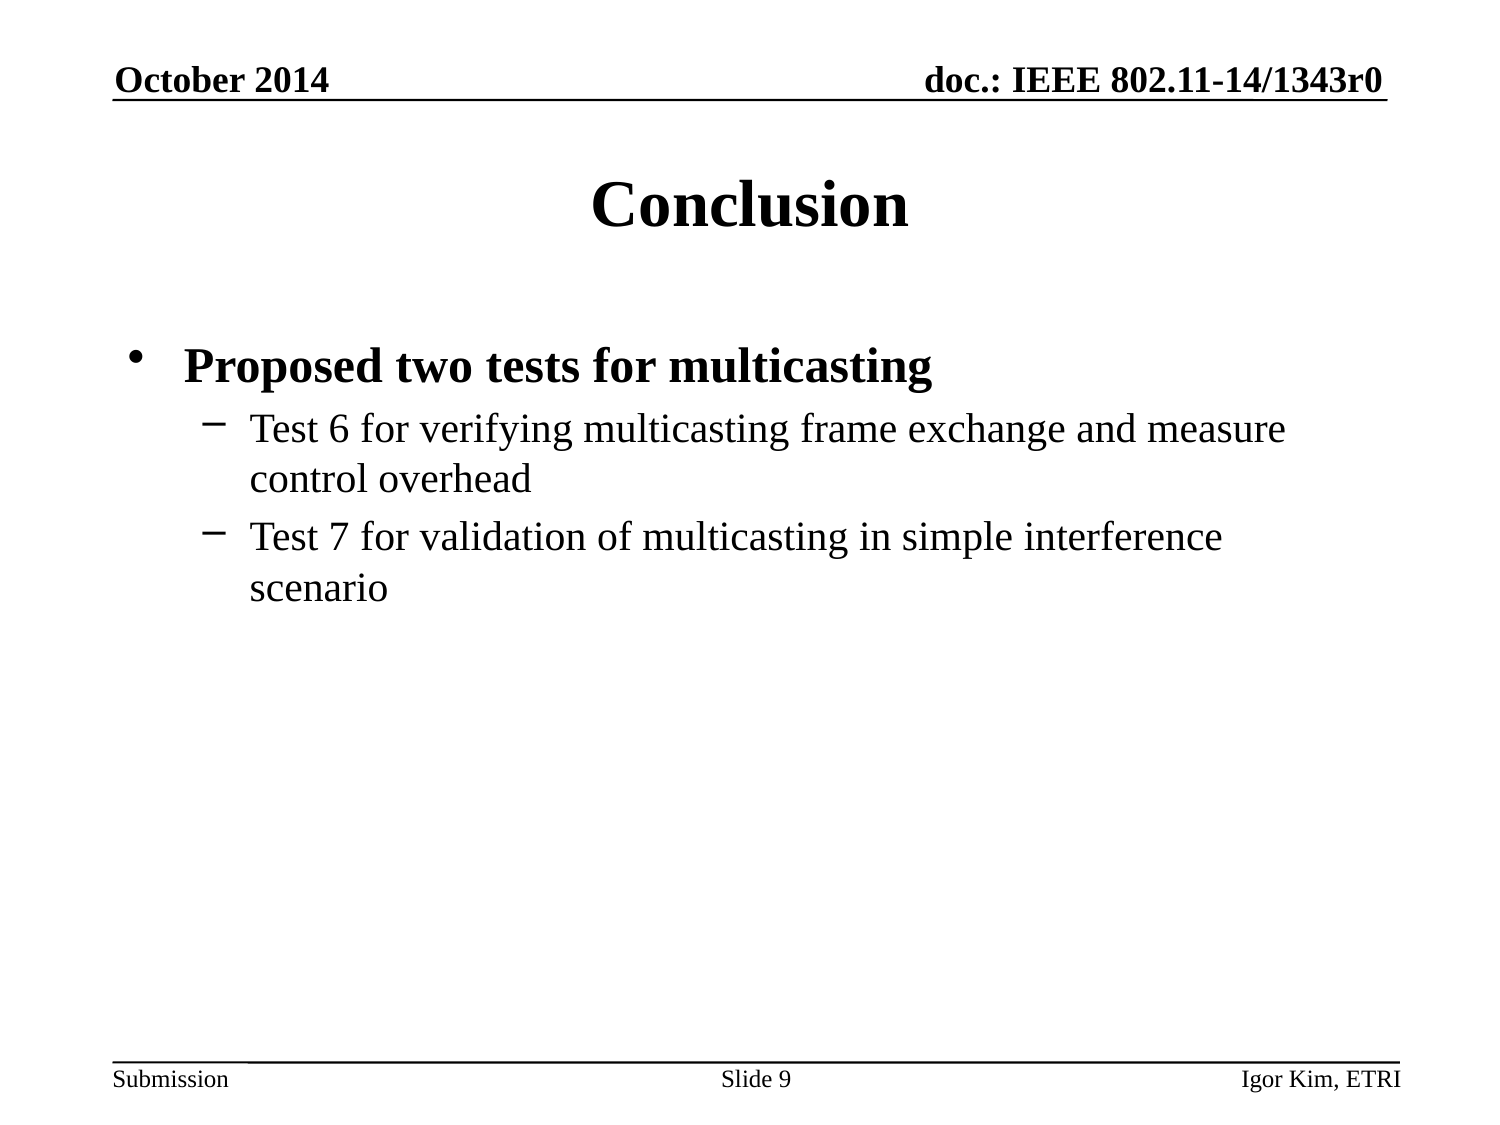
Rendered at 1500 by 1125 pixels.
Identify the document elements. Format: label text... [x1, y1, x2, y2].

title Conclusion [112, 112, 1388, 288]
list Proposed two tests for multicasting Test 6 for verifying multicasting frame exchange and measure control overhead Test 7 for validation of multicasting in simple interference scenario [112, 324, 1388, 1001]
slide_number Slide 9 [712, 1061, 800, 1093]
footer Igor Kim, ETRI [1239, 1061, 1402, 1093]
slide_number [114, 54, 332, 101]
